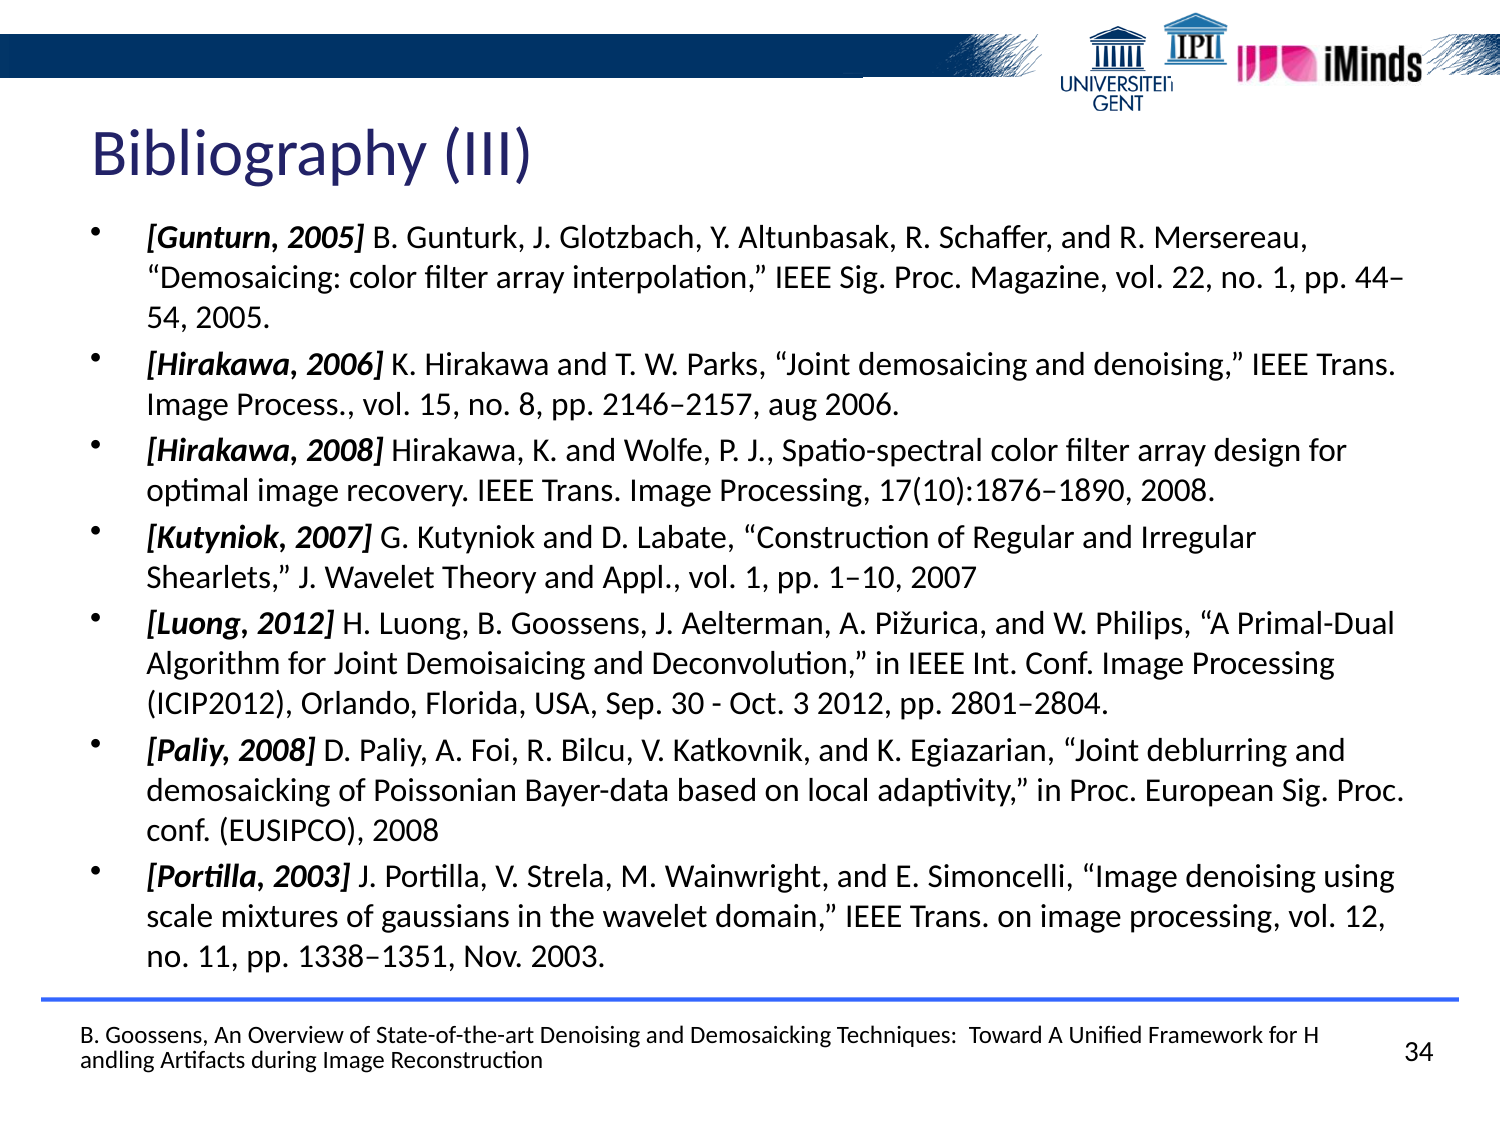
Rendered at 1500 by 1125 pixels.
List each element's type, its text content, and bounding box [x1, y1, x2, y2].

slide_number 34 [1341, 1024, 1449, 1103]
title Bibliography (III) [76, 101, 1424, 197]
list [Gunturn, 2005] B. Gunturk, J. Glotzbach, Y. Altunbasak, R. Schaffer, and R. Mersereau, “Demosaicing: color filter array interpolation,” IEEE Sig. Proc. Magazine, vol. 22, no. 1, pp. 44–54, 2005. [Hirakawa, 2006] K. Hirakawa and T. W. Parks, “Joint demosaicing and denoising,” IEEE Trans. Image Process., vol. 15, no. 8, pp. 2146–2157, aug 2006. [Hirakawa, 2008] Hirakawa, K. and Wolfe, P. J., Spatio-spectral color filter array design for optimal image recovery. IEEE Trans. Image Processing, 17(10):1876–1890, 2008. [Kutyniok, 2007] G. Kutyniok and D. Labate, “Construction of Regular and Irregular Shearlets,” J. Wavelet Theory and Appl., vol. 1, pp. 1–10, 2007 [Luong, 2012] H. Luong, B. Goossens, J. Aelterman, A. Pižurica, and W. Philips, “A Primal-Dual Algorithm for Joint Demoisaicing and Deconvolution,” in IEEE Int. Conf. Image Processing (ICIP2012), Orlando, Florida, USA, Sep. 30 - Oct. 3 2012, pp. 2801–2804. [Paliy, 2008] D. Paliy, A. Foi, R. Bilcu, V. Katkovnik, and K. Egiazarian, “Joint deblurring and demosaicking of Poissonian Bayer-data based on local adaptivity,” in Proc. European Sig. Proc. conf. (EUSIPCO), 2008 [Portilla, 2003] J. Portilla, V. Strela, M. Wainwright, and E. Simoncelli, “Image denoising using scale mixtures of gaussians in the wavelet domain,” IEEE Trans. on image processing, vol. 12, no. 11, pp. 1338–1351, Nov. 2003. [75, 208, 1425, 964]
picture [0, 11, 1500, 101]
footer B. Goossens, An Overview of State-of-the-art Denoising and Demosaicking Techniques: Toward A Unified Framework for Handling Artifacts during Image Reconstruction [64, 1011, 1341, 1118]
